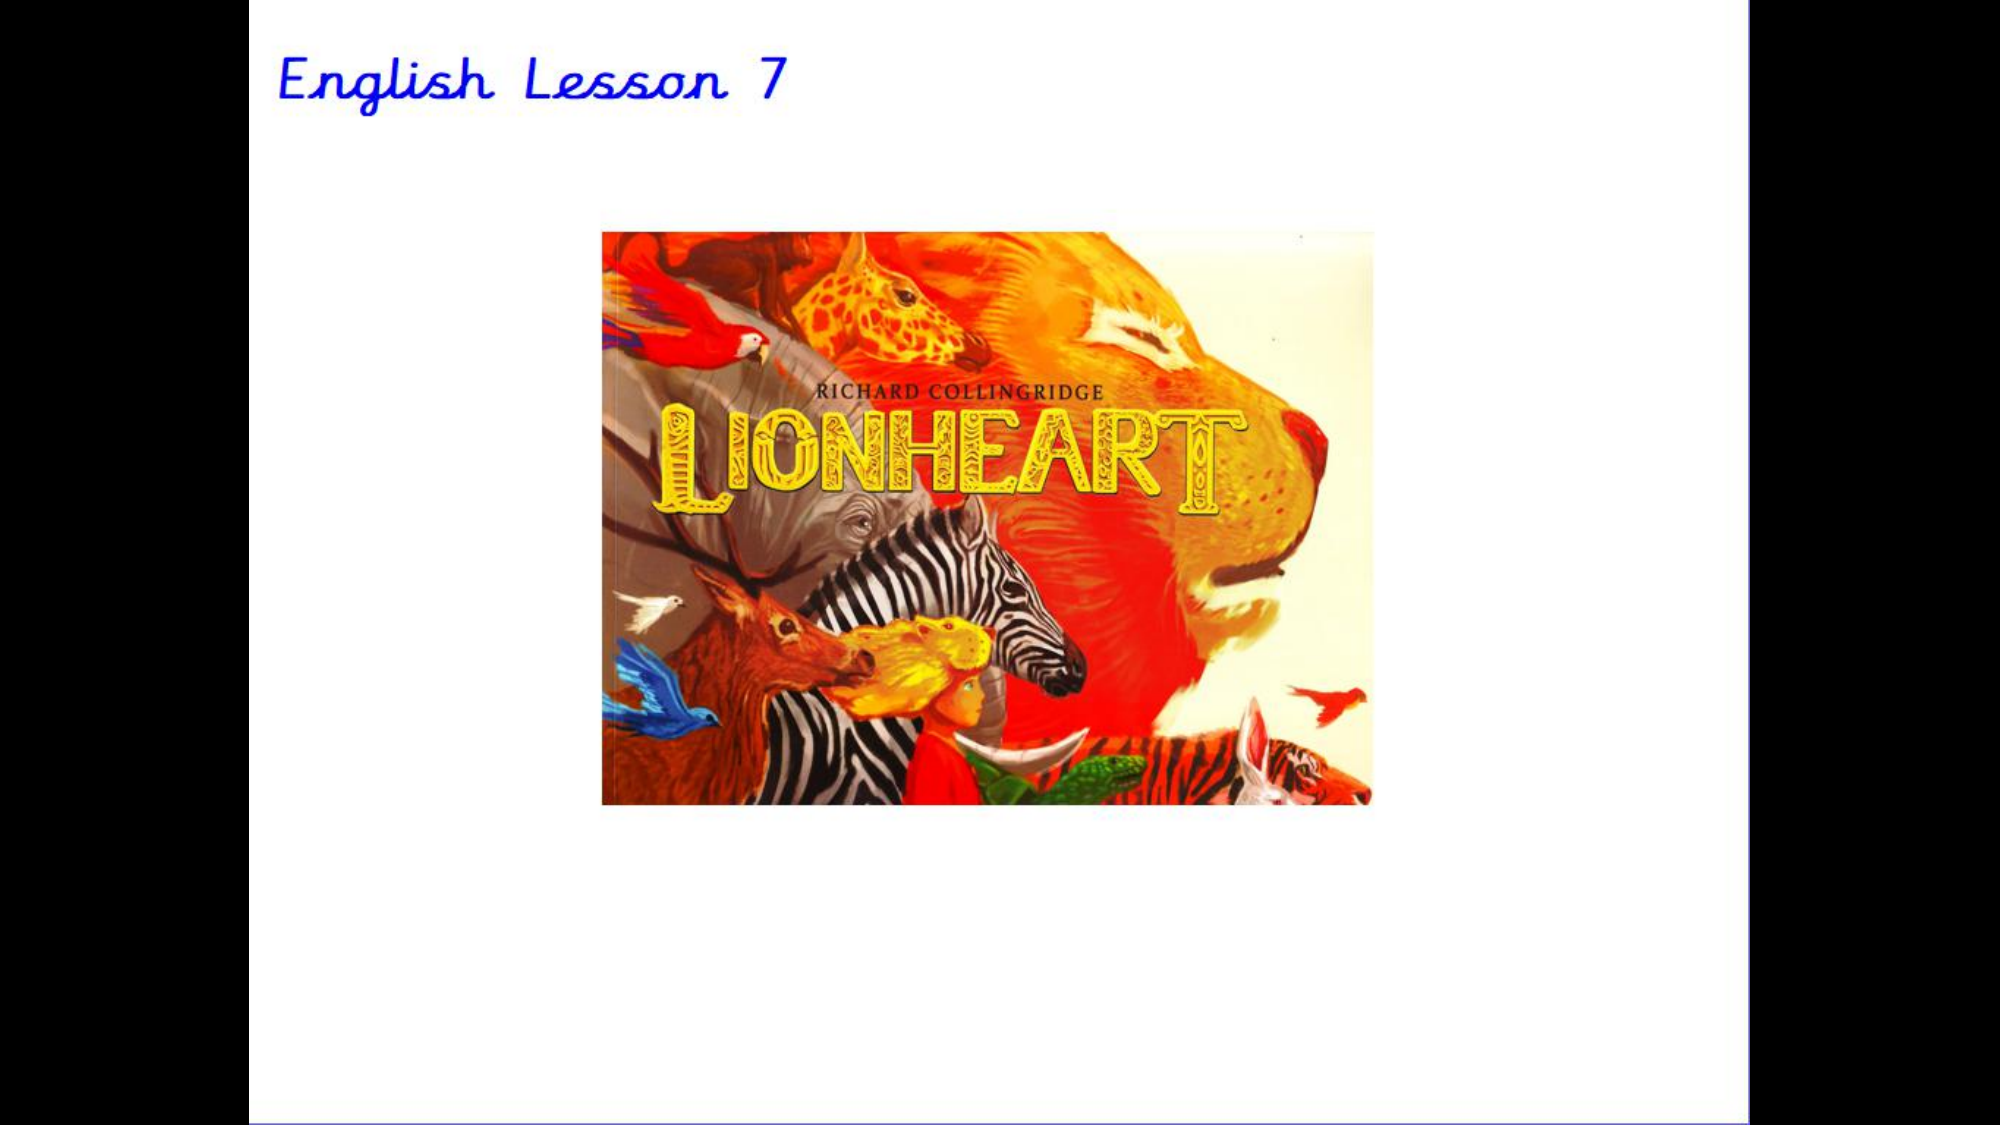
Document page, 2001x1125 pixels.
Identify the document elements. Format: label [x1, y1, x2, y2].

picture [249, 0, 1750, 1125]
